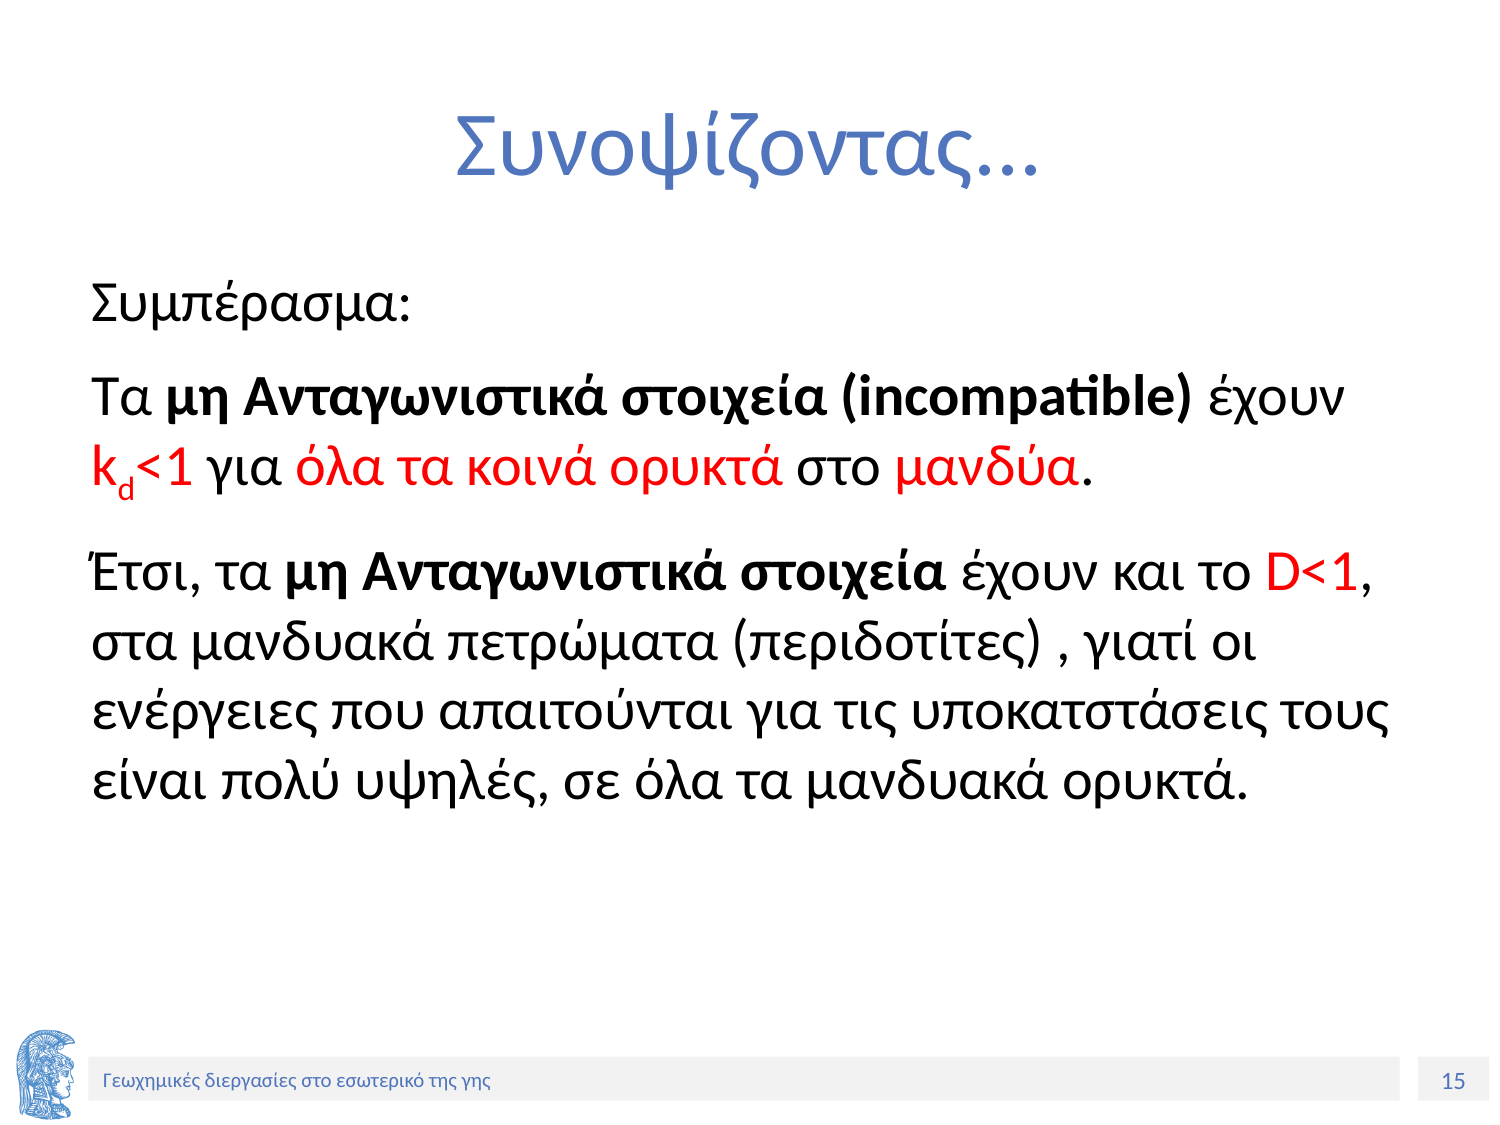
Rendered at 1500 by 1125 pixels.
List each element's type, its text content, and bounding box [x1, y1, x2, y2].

title Συνοψίζοντας... [75, 45, 1425, 233]
list Συμπέρασμα: Τα μη Ανταγωνιστικά στοιχεία (incompatible) έχουν kd<1 για όλα τα κοινά ορυκτά στο μανδύα. Έτσι, τα μη Ανταγωνιστικά στοιχεία έχουν και το D<1, στα μανδυακά πετρώματα (περιδοτίτες) , γιατί οι ενέργειες που απαιτούνται για τις υποκατστάσεις τους είναι πολύ υψηλές, σε όλα τα μανδυακά ορυκτά. [76, 255, 1427, 998]
picture [9, 1026, 81, 1120]
